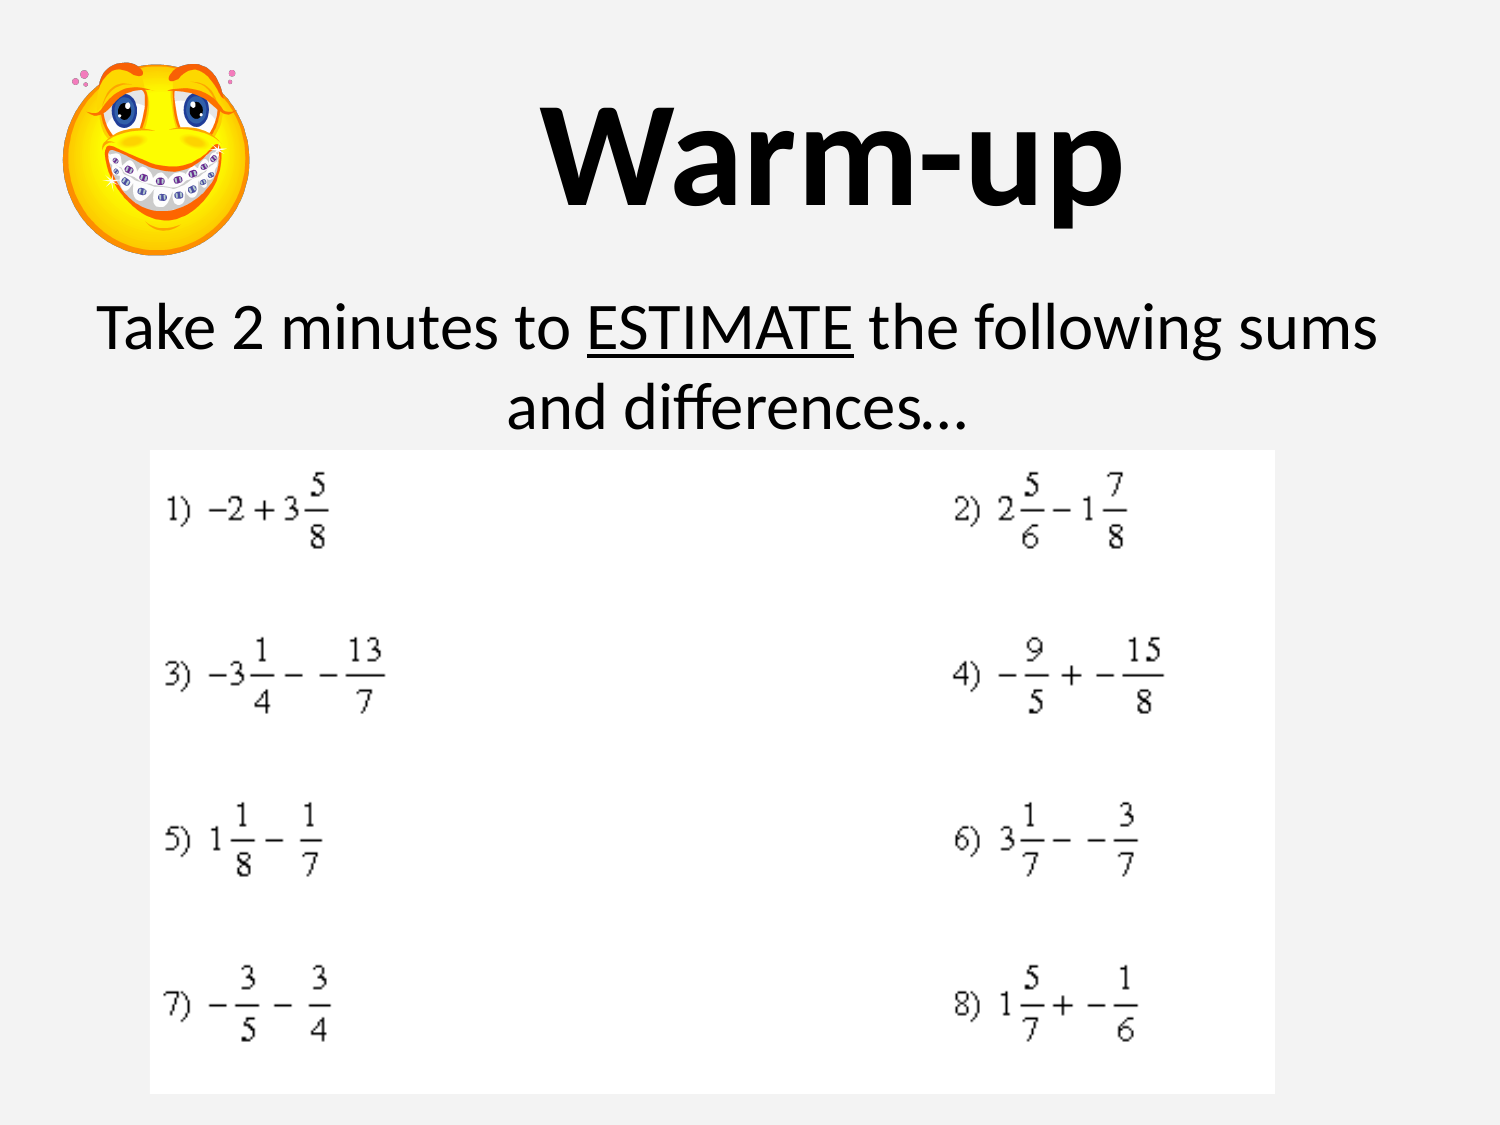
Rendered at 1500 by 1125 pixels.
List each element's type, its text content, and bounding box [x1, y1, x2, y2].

subtitle Take 2 minutes to ESTIMATE the following sums and differences… [24, 275, 1450, 943]
title Warm-up [249, 44, 1450, 247]
text_box [149, 450, 1275, 1094]
text_box [62, 62, 250, 256]
